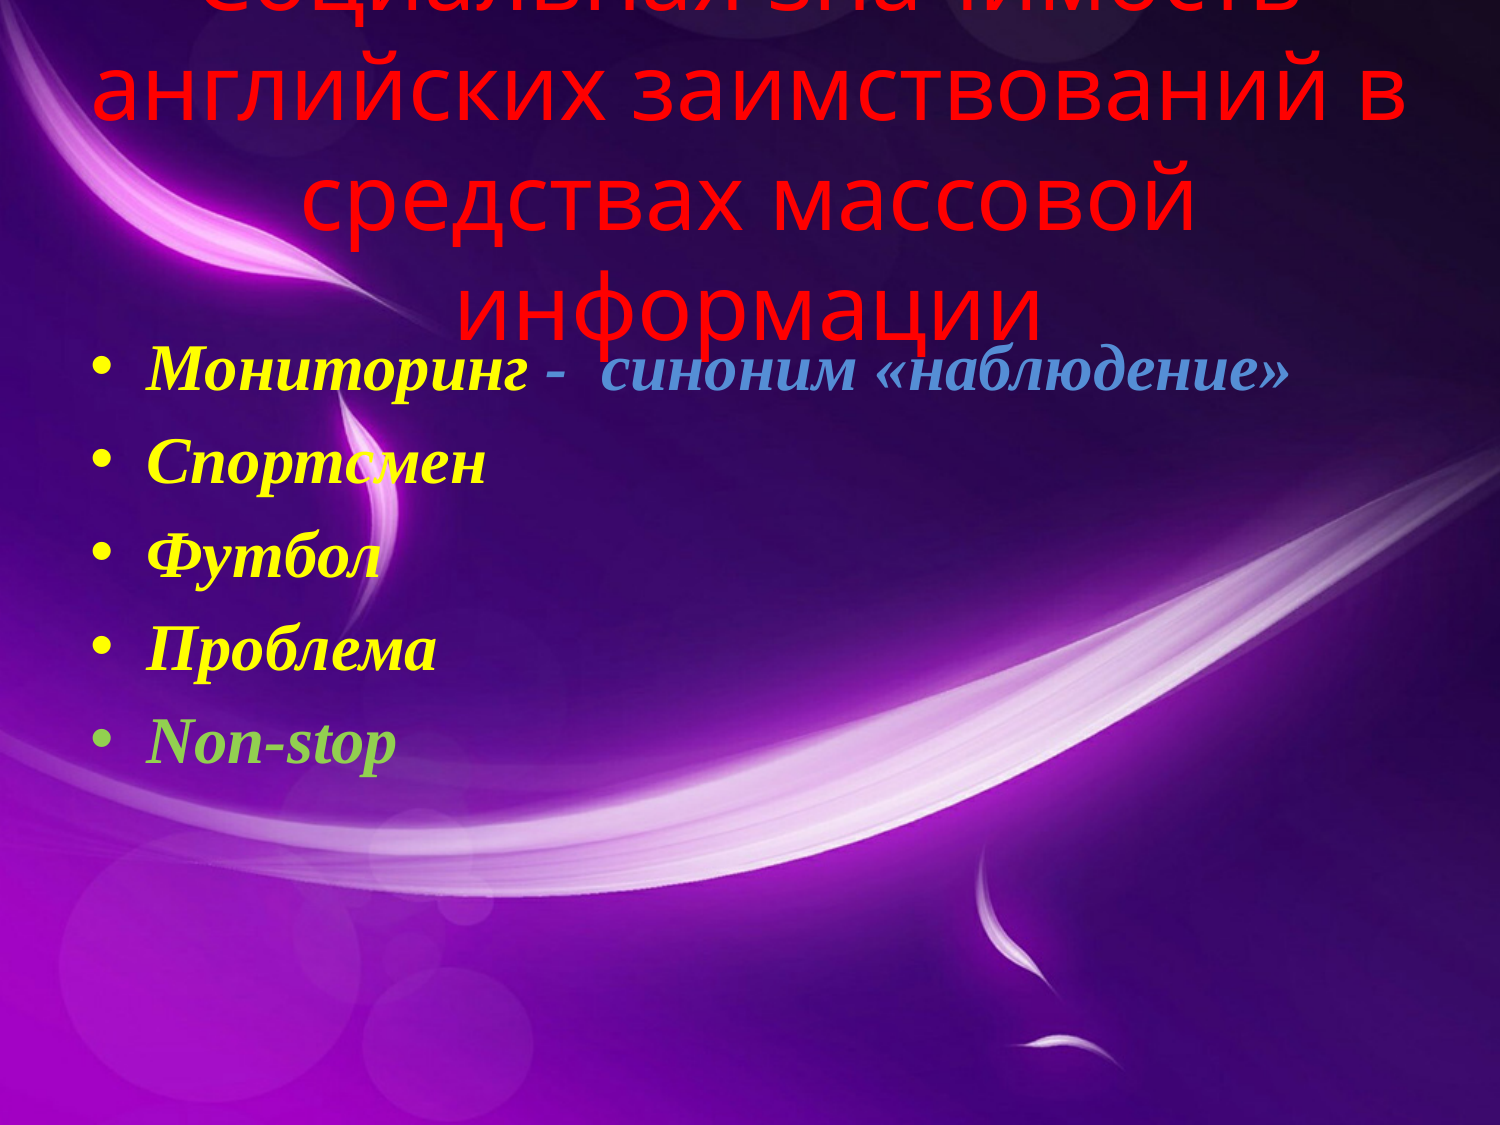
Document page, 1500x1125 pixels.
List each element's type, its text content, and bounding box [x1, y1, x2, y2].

title Социальная значимость английских заимствований в средствах массовой информации [74, 44, 1426, 233]
picture [0, 0, 1500, 1125]
list Мониторинг - синоним «наблюдение» Спортсмен Футбол Проблема Non-stop [74, 316, 1426, 1006]
